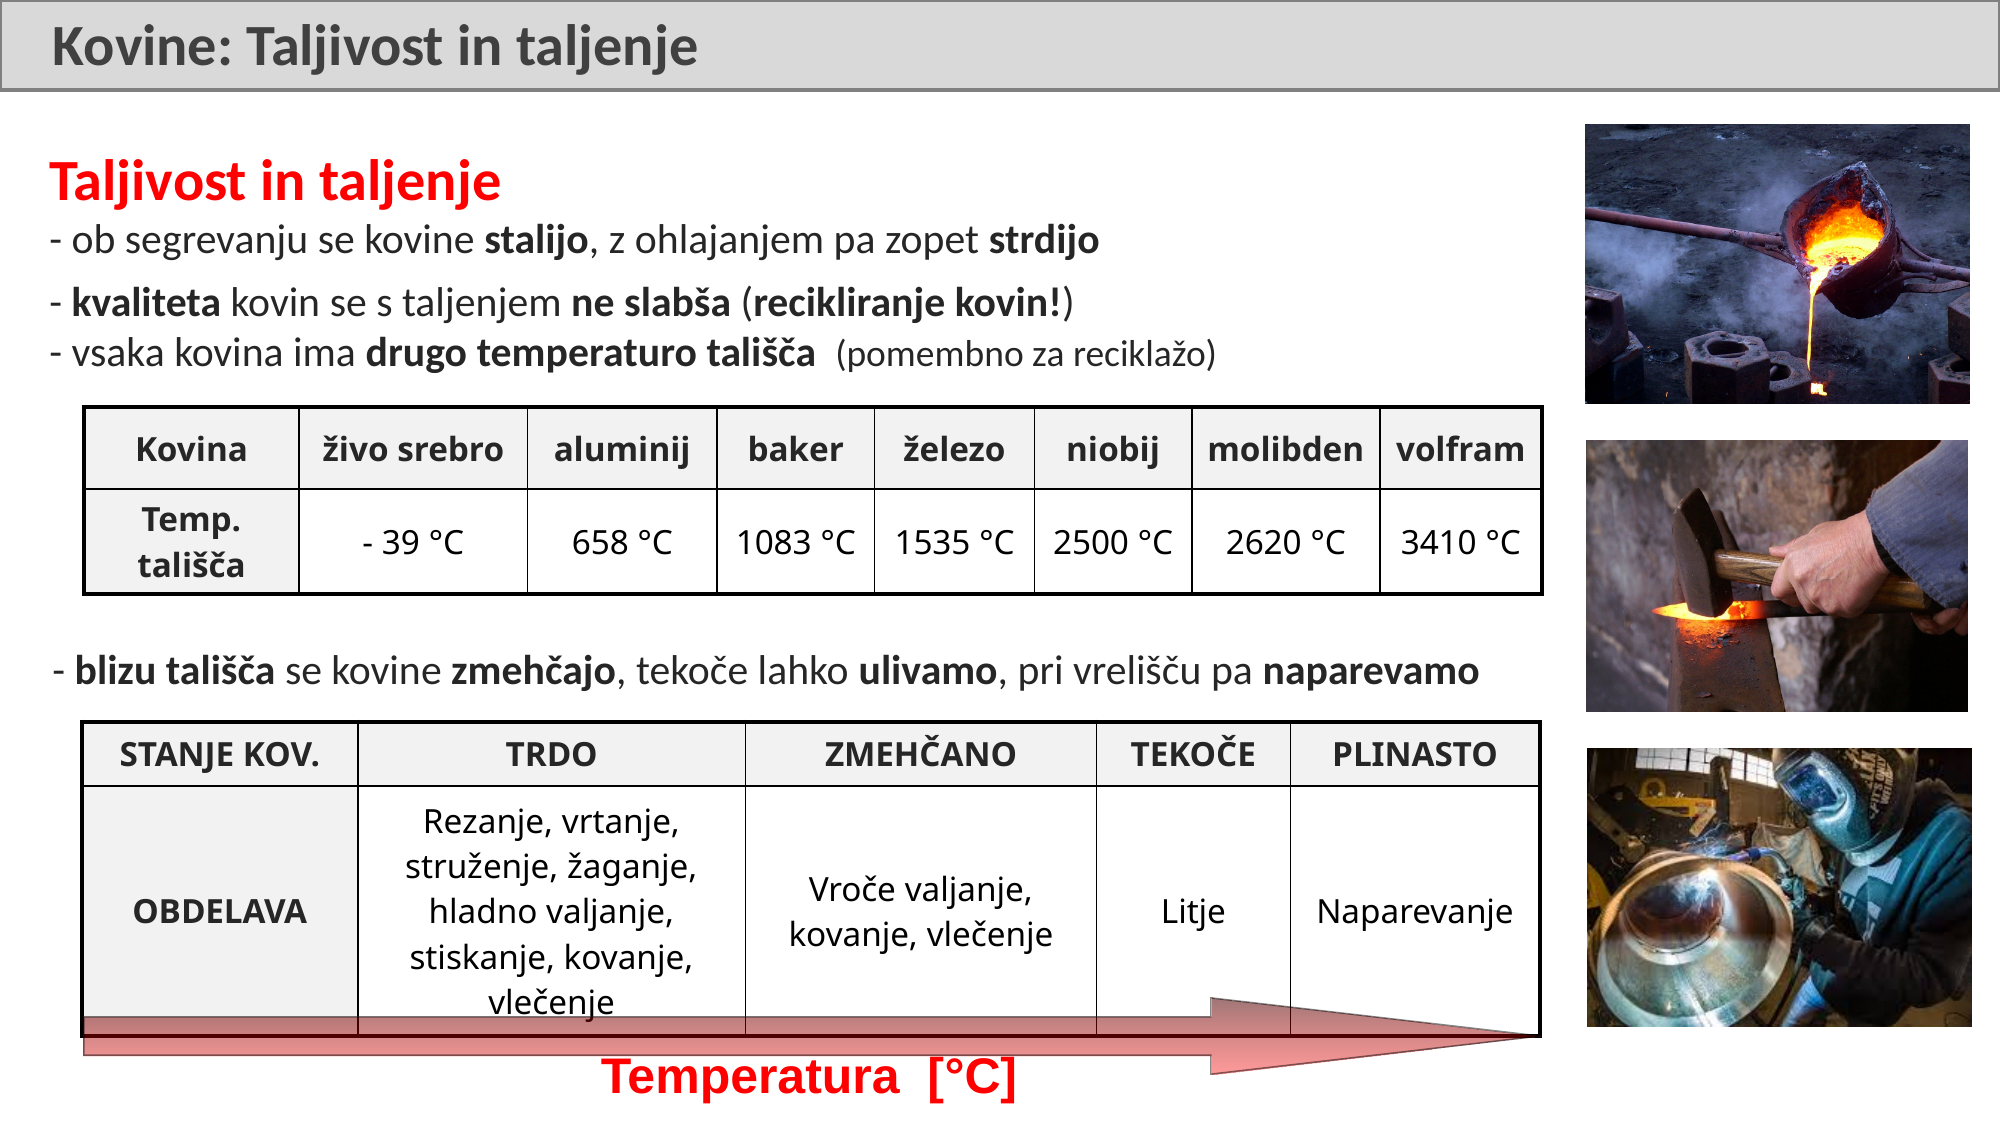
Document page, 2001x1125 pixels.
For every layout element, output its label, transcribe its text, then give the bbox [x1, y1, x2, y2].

table_header volfram [1381, 409, 1540, 488]
table_cell Litje [1097, 787, 1290, 1016]
table_cell Rezanje, vrtanje, struženje, žaganje, hladno valjanje, stiskanje, kovanje, vlečenje [359, 787, 745, 1016]
table_header Kovina [86, 409, 298, 488]
table_header molibden [1193, 409, 1379, 488]
table_header TEKOČE [1097, 724, 1290, 785]
table_cell OBDELAVA [84, 787, 357, 1016]
table_cell - 39 °C [300, 490, 527, 592]
table_cell 2620 °C [1193, 490, 1379, 592]
table_header živo srebro [300, 409, 527, 488]
table_cell Naparevanje [1291, 787, 1538, 1034]
text_box - blizu tališča se kovine zmehčajo, tekoče lahko ulivamo, pri vrelišču pa naparevamo [37, 635, 1585, 712]
table_header STANJE KOV. [84, 724, 357, 785]
table_cell 658 °C [528, 490, 716, 592]
table_cell Temp. tališča [86, 490, 298, 592]
picture [1585, 440, 1969, 712]
table_header PLINASTO [1291, 724, 1538, 785]
table_cell 2500 °C [1035, 490, 1191, 592]
text_box Taljivost in taljenje - ob segrevanju se kovine stalijo, z ohlajanjem pa zopet strdijo - kvaliteta kovin se s taljenjem ne slabša (recikliranje kovin!) - vsaka kovina ima drugo temperaturo tališča (pomembno za reciklažo) [34, 134, 1385, 383]
table_header železo [875, 409, 1034, 488]
text_box [0, 0, 2000, 92]
table_header aluminij [528, 409, 716, 488]
title Kovine: Taljivost in taljenje [37, 0, 1838, 90]
table_header baker [718, 409, 874, 488]
table_header ZMEHČANO [746, 724, 1096, 785]
picture [1587, 747, 1972, 1028]
table_header TRDO [359, 724, 745, 785]
table_header niobij [1035, 409, 1191, 488]
text_box [83, 997, 1540, 1075]
table_cell 3410 °C [1381, 490, 1540, 592]
table_cell 1535 °C [875, 490, 1034, 592]
table_cell Vroče valjanje, kovanje, vlečenje [746, 787, 1096, 1016]
text_box Temperatura [°C] [519, 1036, 1099, 1113]
picture [1585, 124, 1970, 404]
table_cell 1083 °C [718, 490, 874, 592]
